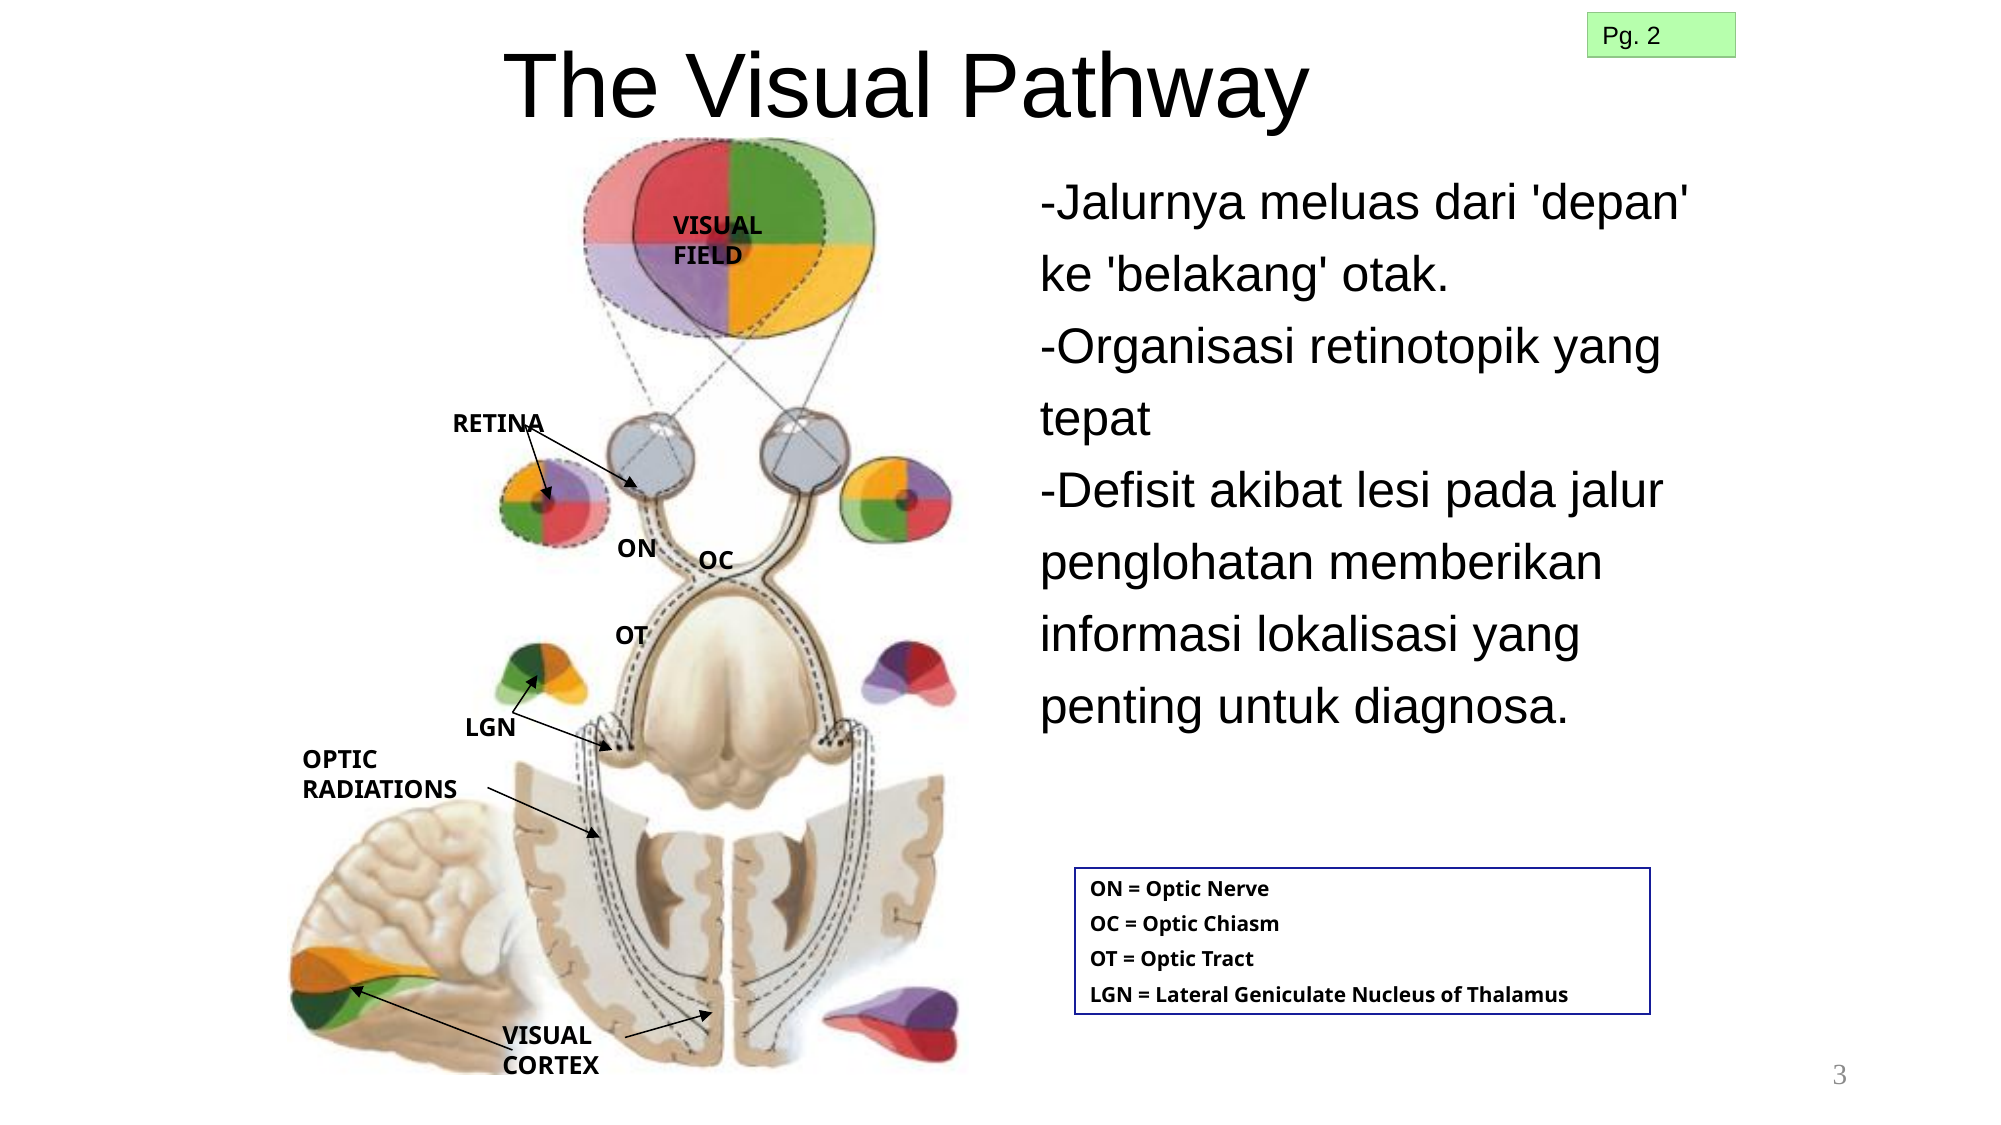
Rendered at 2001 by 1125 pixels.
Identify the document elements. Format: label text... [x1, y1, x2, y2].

text_box -Jalurnya meluas dari 'depan' ke 'belakang' otak. -Organisasi retinotopik yang tepat -Defisit akibat lesi pada jalur penglohatan memberikan informasi lokalisasi yang penting untuk diagnosa. [1025, 149, 1725, 741]
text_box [437, 399, 638, 500]
slide_number 3 [1412, 1042, 1863, 1103]
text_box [349, 987, 713, 1090]
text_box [287, 735, 600, 838]
title The Visual Pathway [487, 24, 1513, 150]
text_box Pg. 2 [1587, 12, 1736, 58]
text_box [449, 674, 613, 750]
text_box ON = Optic Nerve OC = Optic Chiasm OT = Optic Tract LGN = Lateral Geniculate Nucleus of Thalamus [1074, 867, 1650, 1014]
picture [287, 137, 969, 1075]
